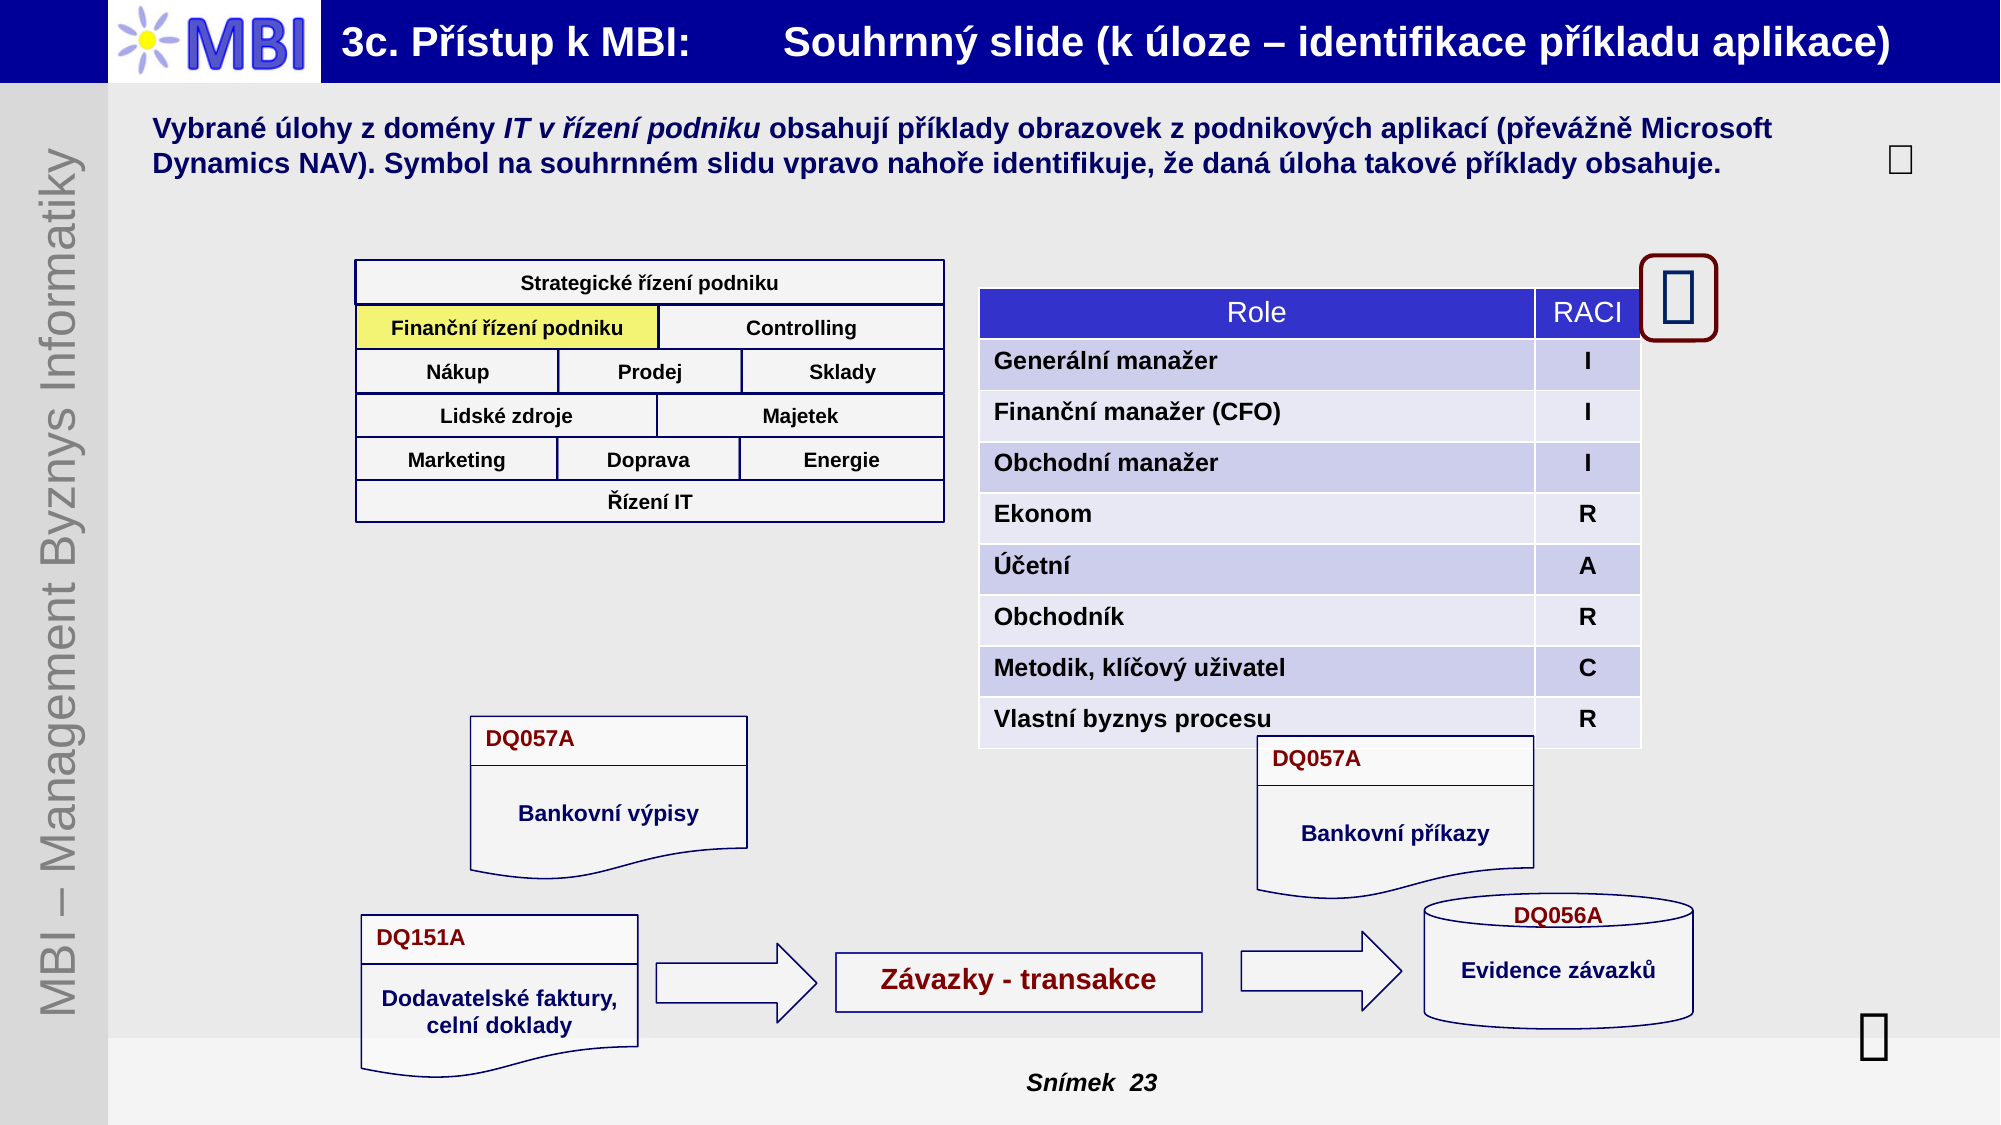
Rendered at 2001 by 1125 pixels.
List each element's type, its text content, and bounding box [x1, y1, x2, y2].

table_cell Finanční manažer (CFO) [980, 391, 1534, 441]
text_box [361, 914, 638, 1080]
table_cell Obchodní manažer [980, 443, 1534, 492]
table_cell Obchodník [980, 596, 1534, 645]
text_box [1257, 735, 1534, 901]
table_header Role [980, 289, 1534, 338]
text_box [1241, 931, 1402, 1011]
table_cell A [1536, 545, 1640, 594]
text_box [355, 259, 945, 523]
text_box  [1815, 987, 1934, 1083]
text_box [470, 716, 748, 881]
table_cell R [1536, 494, 1640, 543]
table_cell I [1536, 340, 1640, 390]
table_cell Generální manažer [980, 340, 1534, 390]
text_box Závazky - transakce [835, 952, 1202, 1013]
table_cell I [1536, 443, 1640, 492]
table_header RACI [1536, 289, 1640, 338]
table_cell Metodik, klíčový uživatel [980, 647, 1534, 696]
picture [108, 0, 321, 83]
title 3c. Přístup k MBI: Souhrnný slide (k úloze – identifikace příkladu aplikace) [326, 7, 1969, 108]
table_cell R [1536, 596, 1640, 645]
text_box  [1870, 125, 1943, 191]
text_box [656, 943, 817, 1023]
table_cell C [1536, 647, 1640, 696]
table_cell Ekonom [980, 494, 1534, 543]
text_box [1639, 253, 1719, 343]
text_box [1424, 893, 1694, 1030]
list Vybrané úlohy z domény IT v řízení podniku obsahují příklady obrazovek z podnikových aplikací (převážně Microsoft Dynamics NAV). Symbol na souhrnném slidu vpravo nahoře identifikuje, že daná úloha takové příklady obsahuje. [137, 101, 1855, 256]
text_box  [1641, 249, 1717, 259]
table_cell R [1536, 698, 1640, 748]
table_cell Vlastní byznys procesu [980, 698, 1534, 748]
table_cell I [1536, 391, 1640, 441]
table_cell Účetní [980, 545, 1534, 594]
